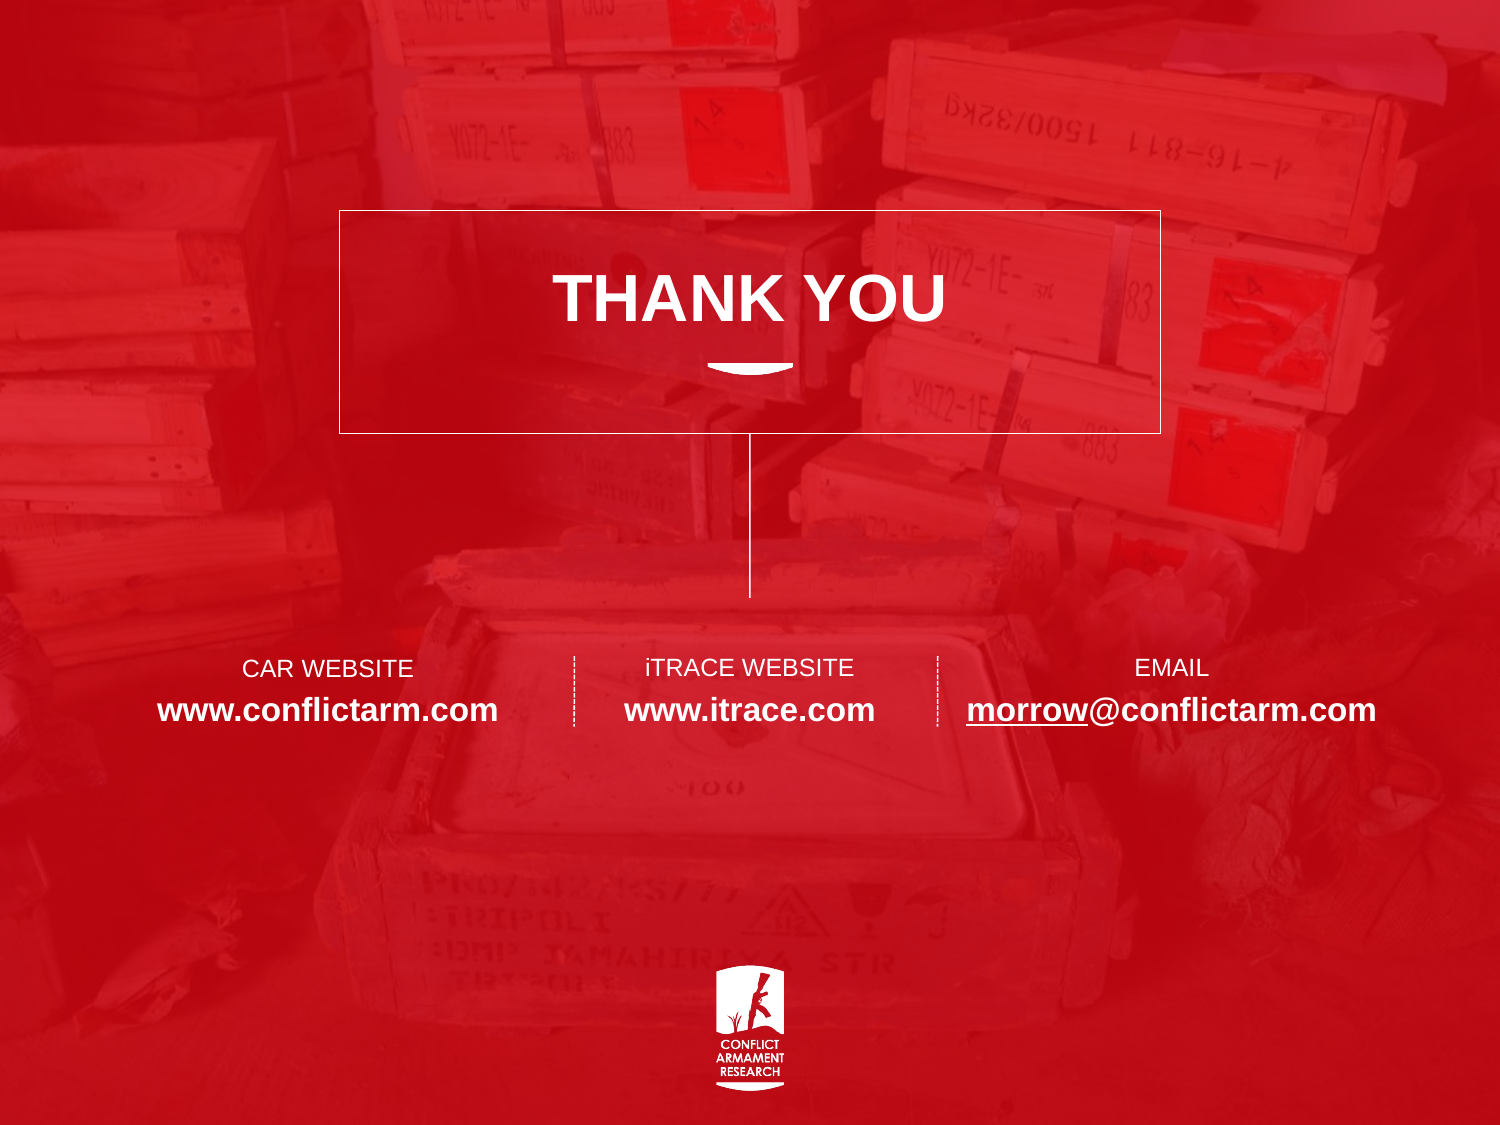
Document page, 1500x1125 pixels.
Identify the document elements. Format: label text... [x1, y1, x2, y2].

text_box iTRACE WEBSITE www.itrace.com [527, 644, 949, 1020]
text_box THANK YOU [339, 210, 1161, 434]
text_box [0, 0, 1500, 1125]
picture [715, 963, 785, 1093]
list CAR WEBSITE www.conflictarm.com [105, 644, 527, 739]
picture [706, 362, 794, 376]
text_box EMAIL morrow@conflictarm.com [949, 644, 1395, 1020]
